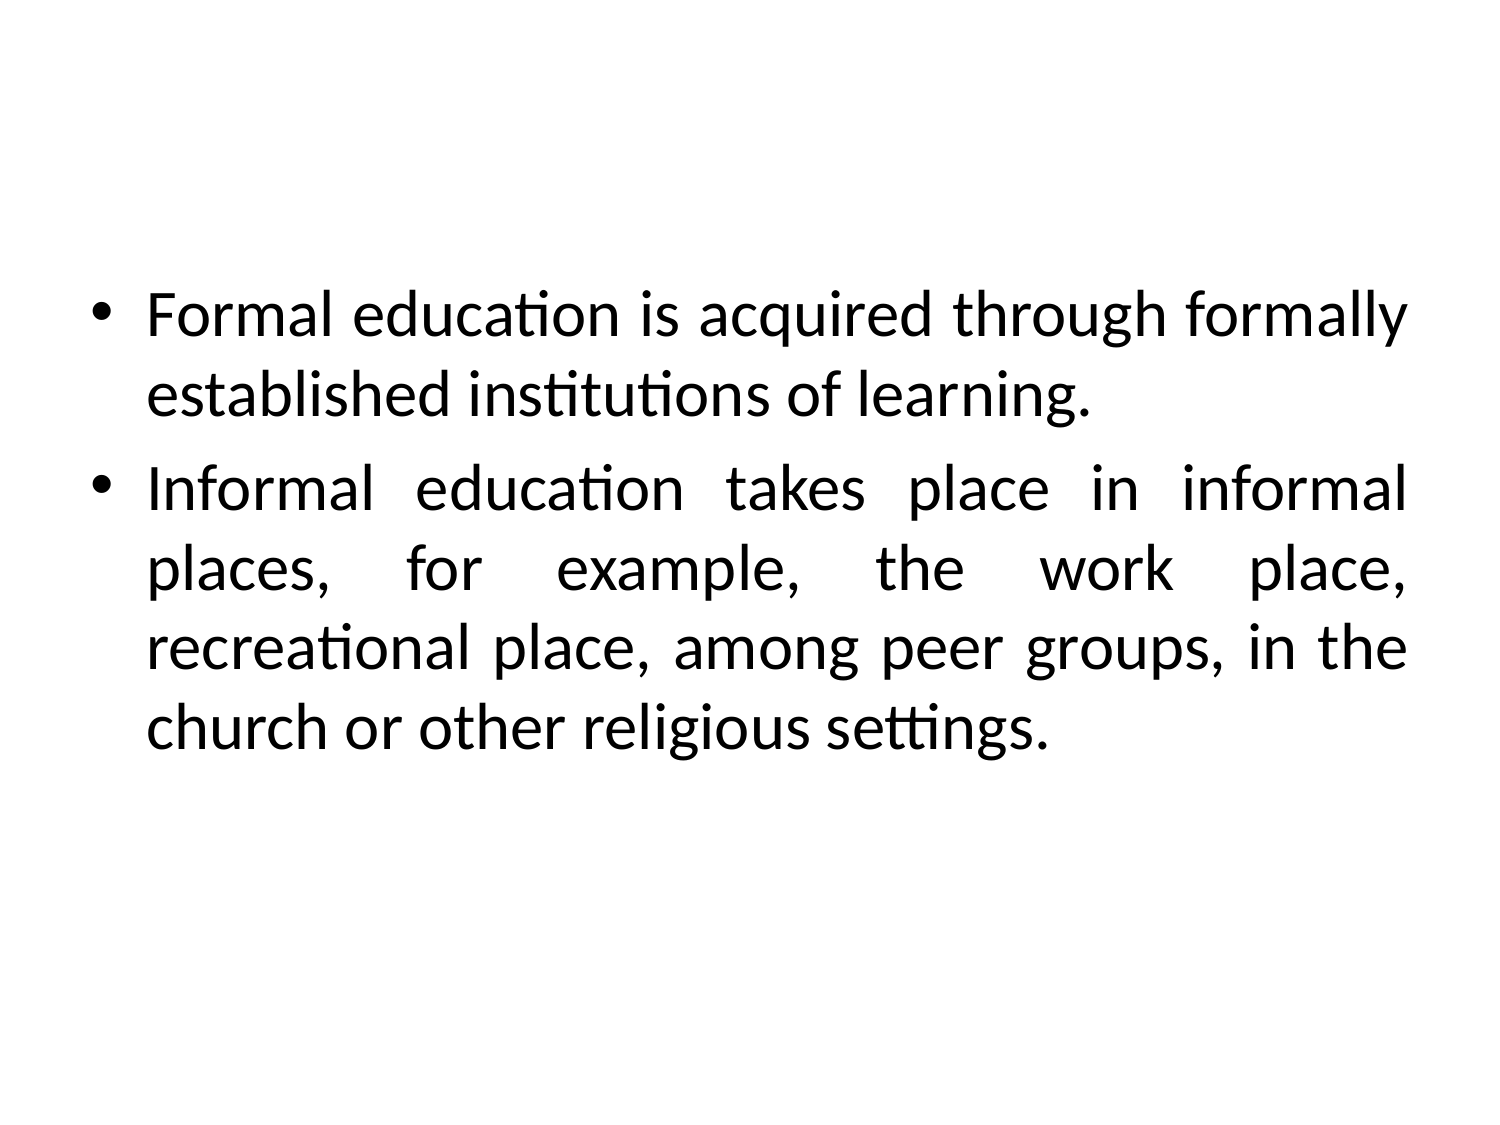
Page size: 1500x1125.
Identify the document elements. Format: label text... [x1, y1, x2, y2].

list Formal education is acquired through formally established institutions of learning. Informal education takes place in informal places, for example, the work place, recreational place, among peer groups, in the church or other religious settings. [75, 262, 1425, 1005]
